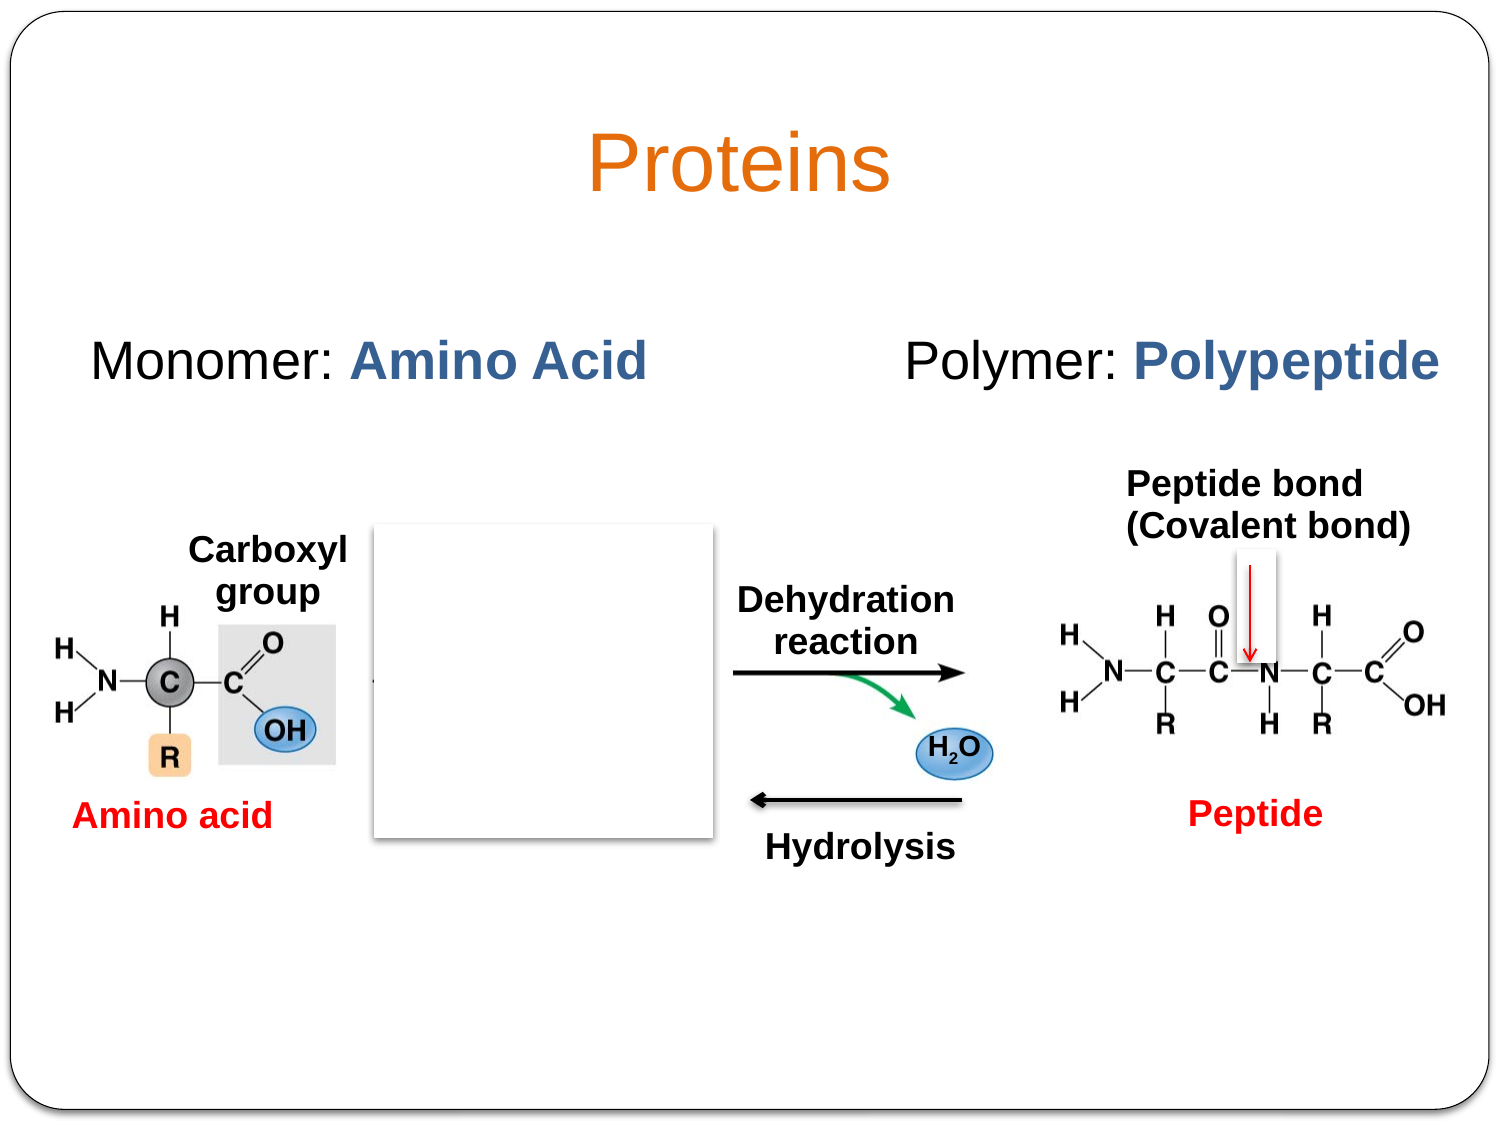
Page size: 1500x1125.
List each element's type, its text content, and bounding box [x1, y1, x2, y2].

list Monomer: Amino Acid Polymer: Polypeptide [75, 318, 1488, 588]
title Proteins [92, 6, 1387, 224]
text_box Peptide bond (Covalent bond) [1126, 462, 1413, 509]
picture [48, 511, 1452, 826]
text_box Hydrolysis [764, 836, 957, 867]
